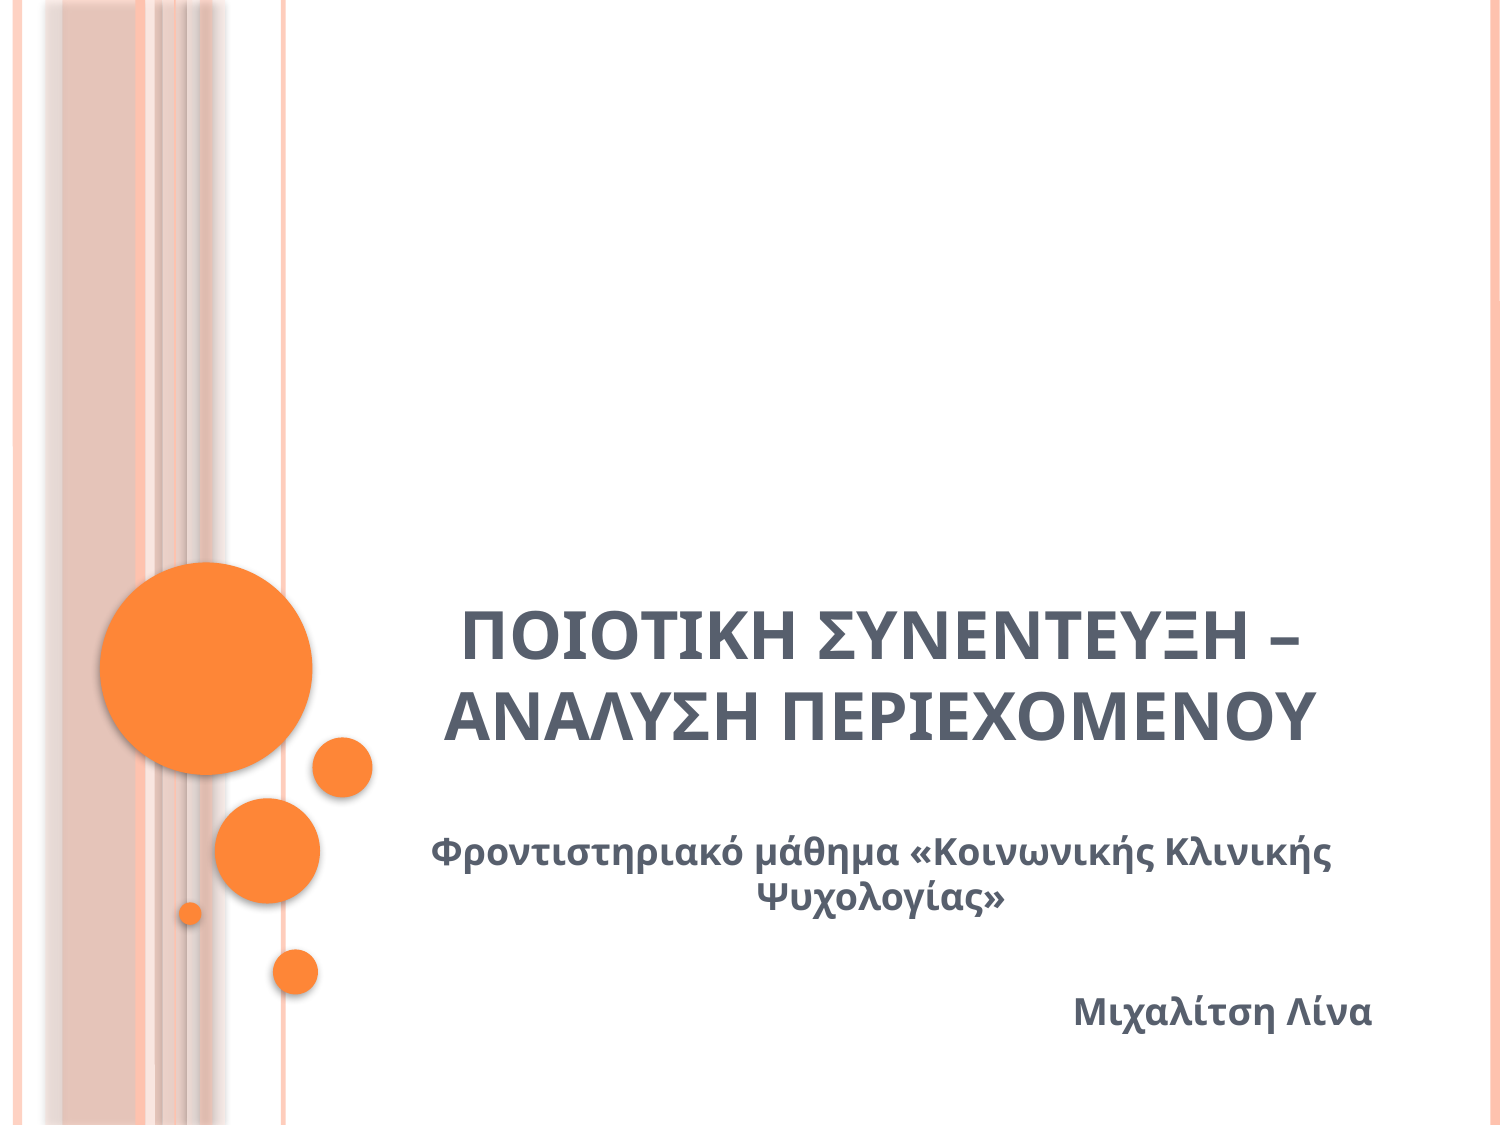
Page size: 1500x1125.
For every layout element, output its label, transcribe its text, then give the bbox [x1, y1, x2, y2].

subtitle Φροντιστηριακό μάθημα «Κοινωνικής Κλινικής Ψυχολογίας» Μιχαλίτση Λίνα [375, 820, 1388, 1046]
title Ποιοτικη συνεντευξη – αναλυση περιεχομενου [375, 450, 1388, 761]
